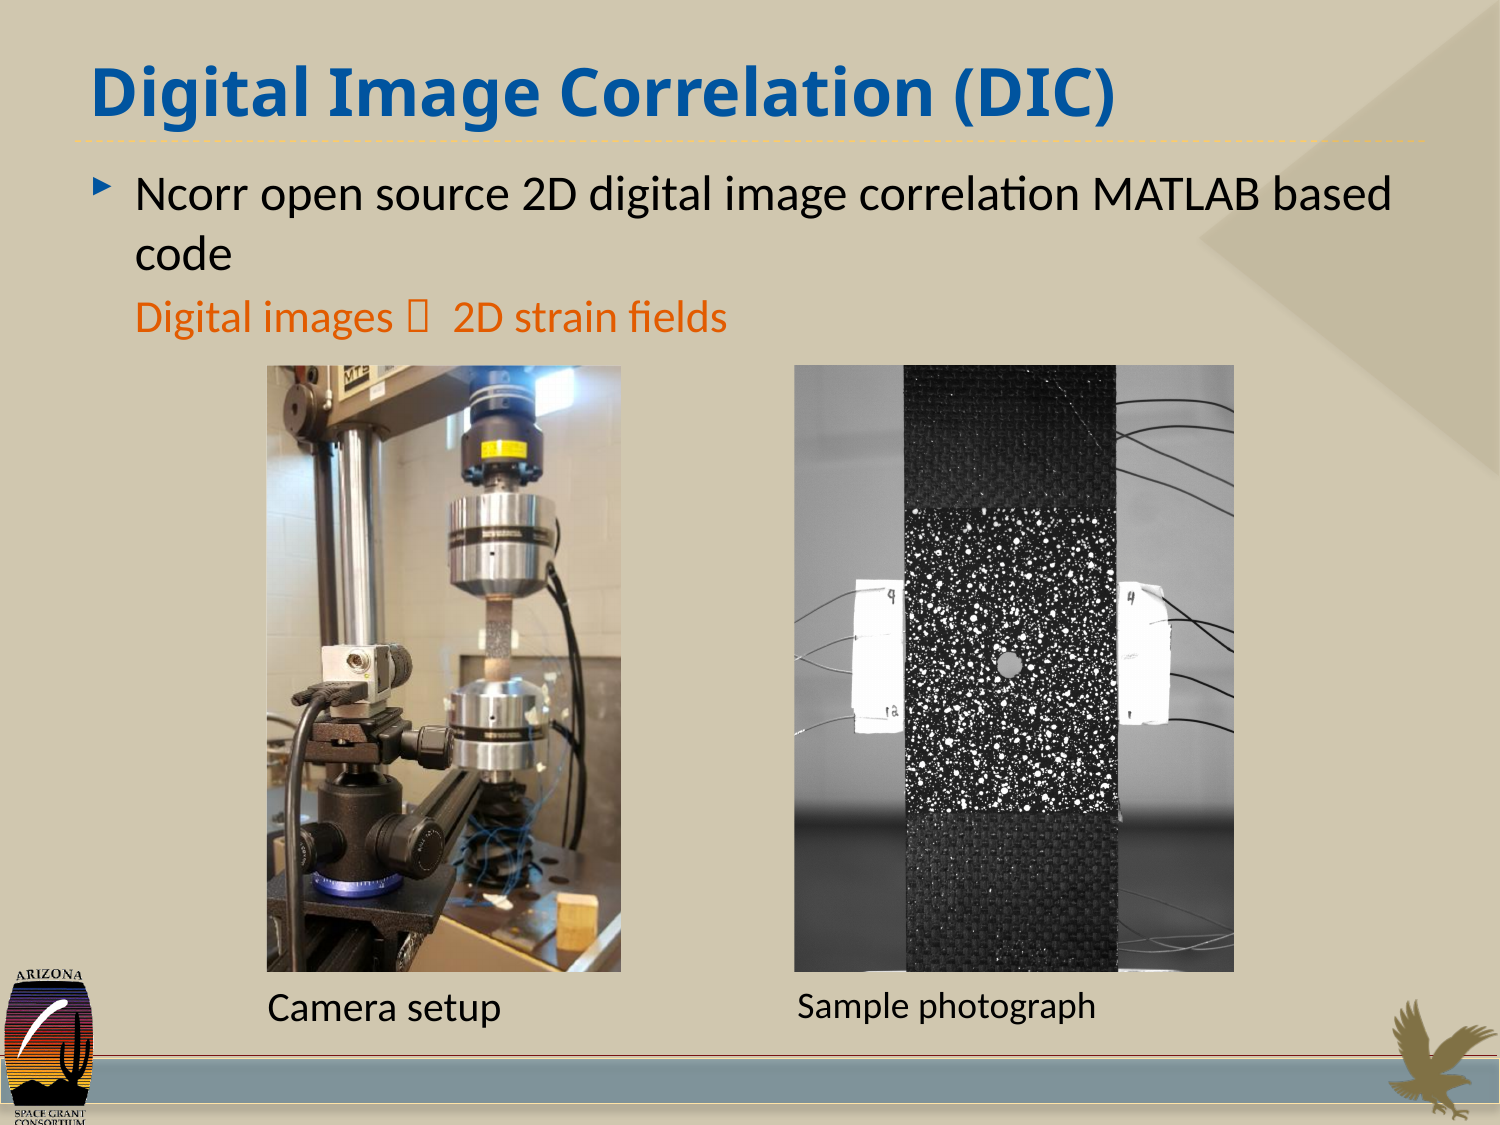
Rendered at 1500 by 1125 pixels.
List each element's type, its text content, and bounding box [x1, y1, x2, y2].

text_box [265, 365, 1235, 973]
picture [1388, 999, 1498, 1121]
title Digital Image Correlation (DIC) [75, 24, 1425, 138]
list Ncorr open source 2D digital image correlation MATLAB based code Digital images  2D strain fields [75, 153, 1425, 954]
text_box Camera setup [265, 984, 537, 1037]
text_box Sample photograph [795, 985, 1124, 1034]
picture [0, 951, 100, 1125]
